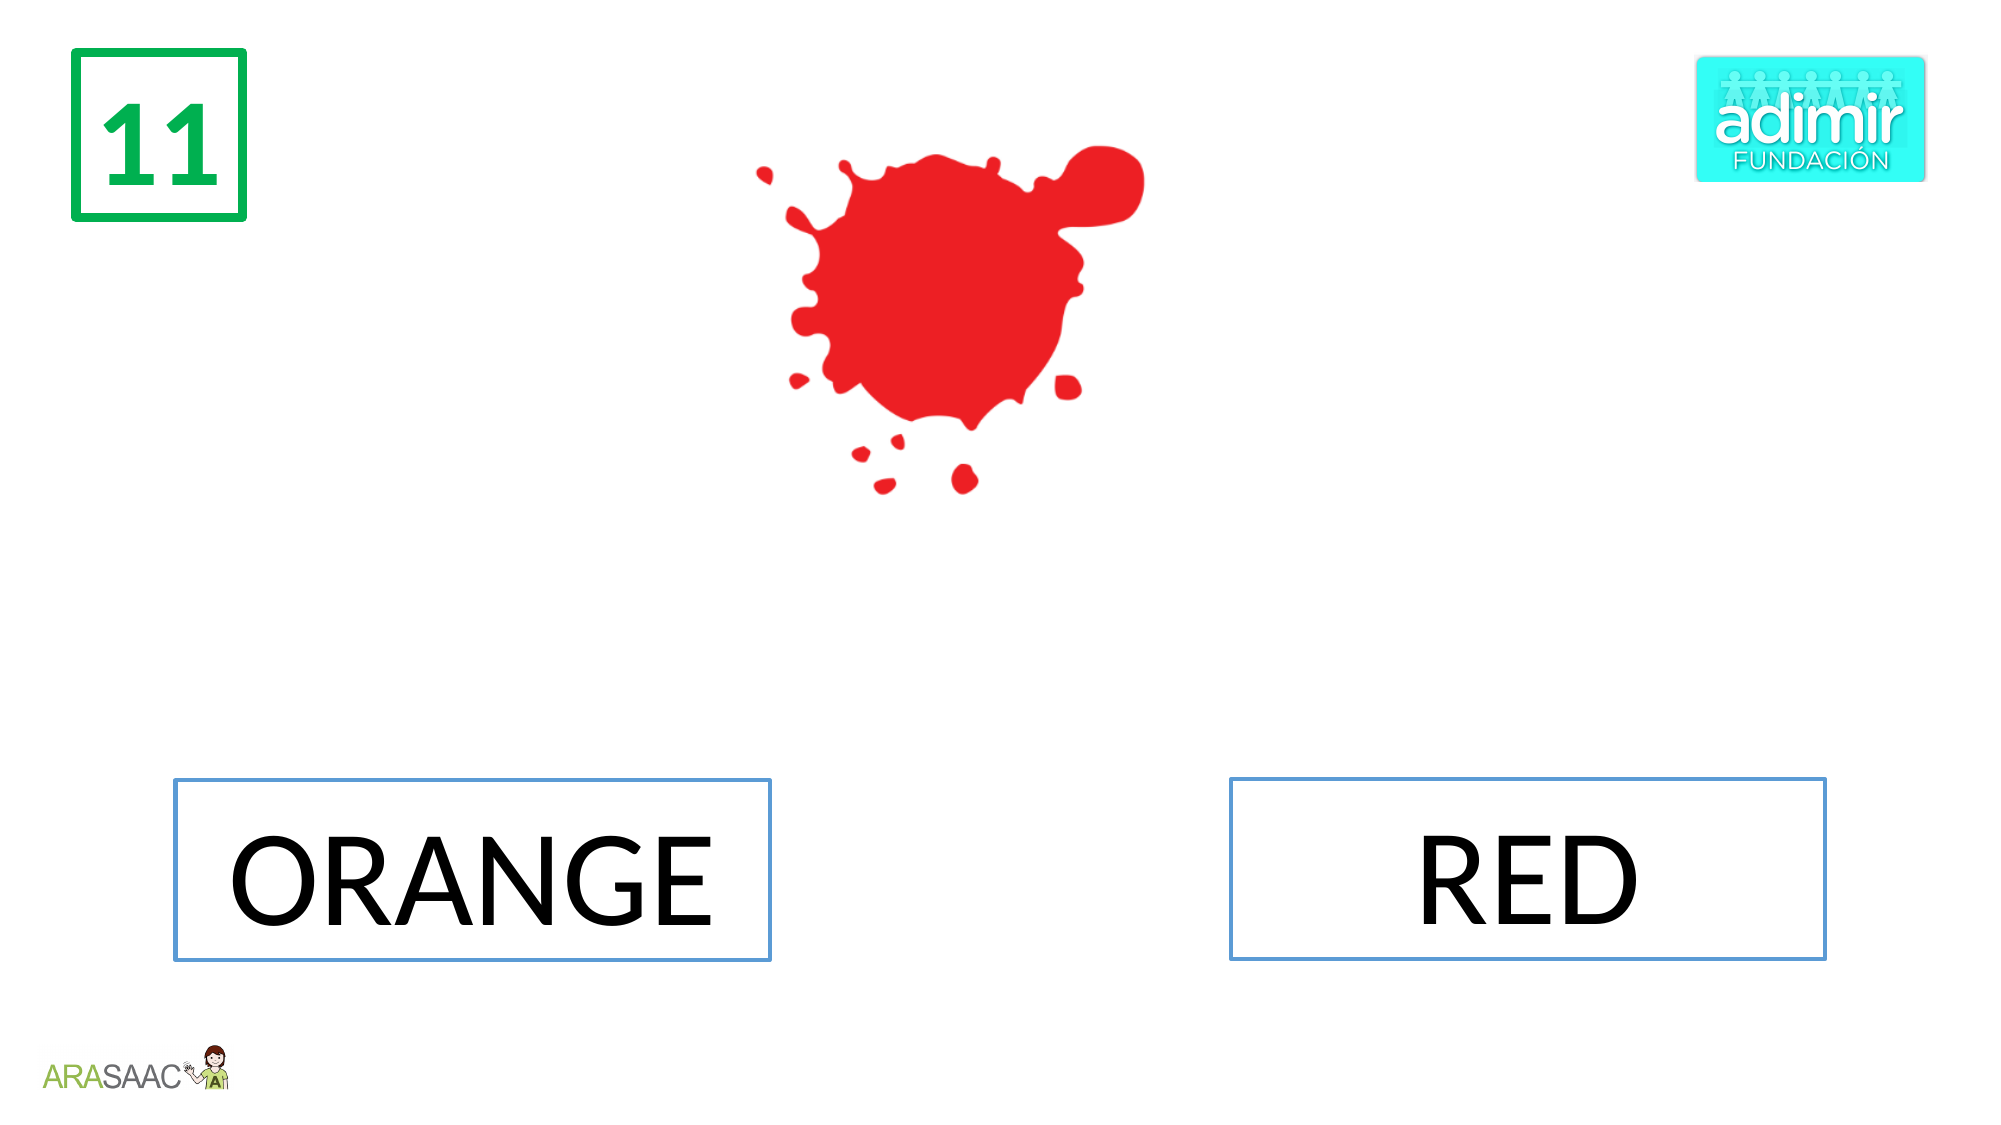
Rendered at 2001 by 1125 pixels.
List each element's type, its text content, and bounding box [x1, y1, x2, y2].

text_box ORANGE [175, 780, 770, 960]
picture [732, 102, 1169, 539]
picture [37, 1044, 234, 1090]
picture [1694, 52, 1929, 182]
text_box RED [1231, 779, 1826, 959]
text_box 11 [75, 52, 243, 218]
